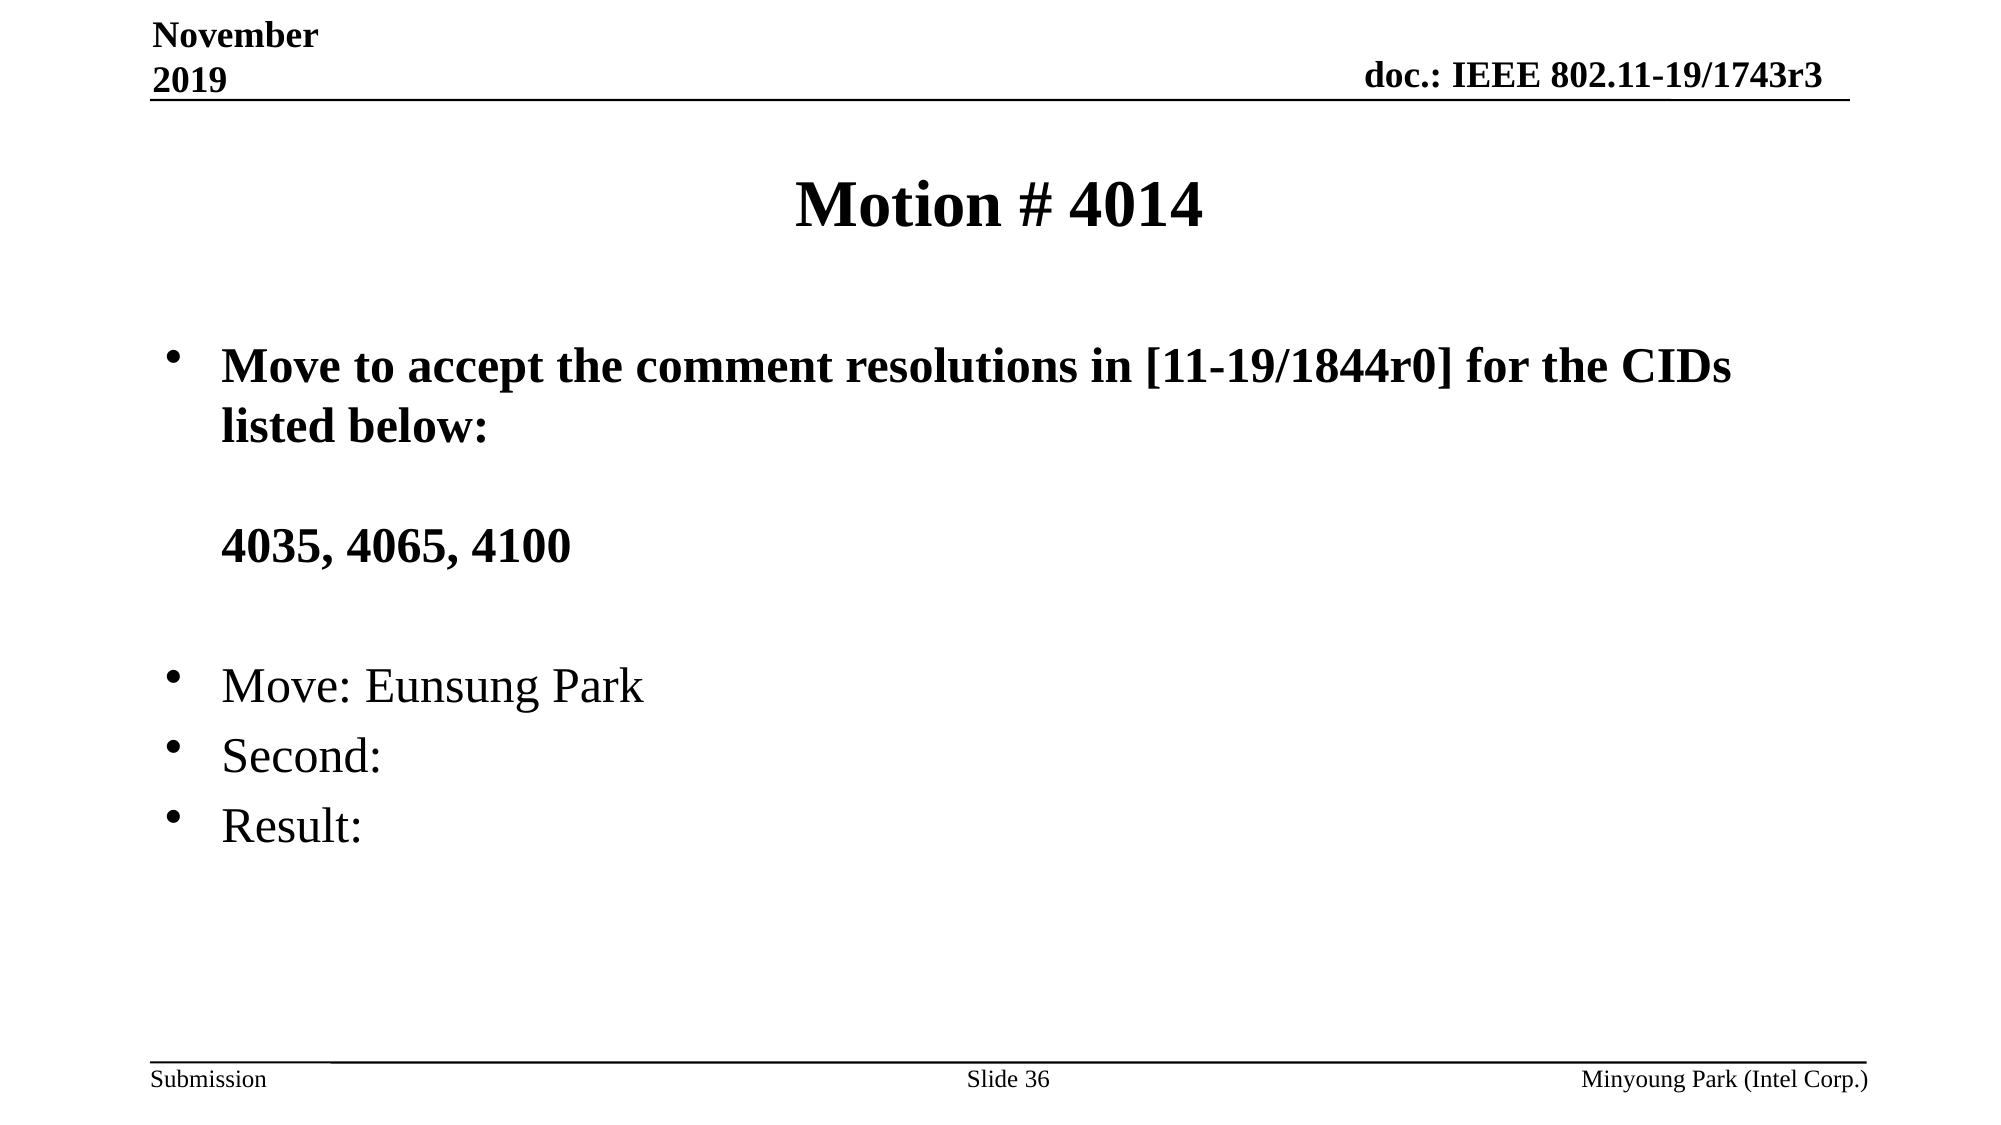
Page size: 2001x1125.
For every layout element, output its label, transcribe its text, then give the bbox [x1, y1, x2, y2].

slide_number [152, 54, 347, 101]
title Motion # 4014 [150, 112, 1850, 288]
footer Minyoung Park (Intel Corp.) [1266, 1061, 1869, 1093]
list Move to accept the comment resolutions in [11-19/1844r0] for the CIDs listed below: 4035, 4065, 4100 Move: Eunsung Park Second: Result: [150, 324, 1850, 1000]
slide_number Slide 36 [964, 1061, 1053, 1093]
